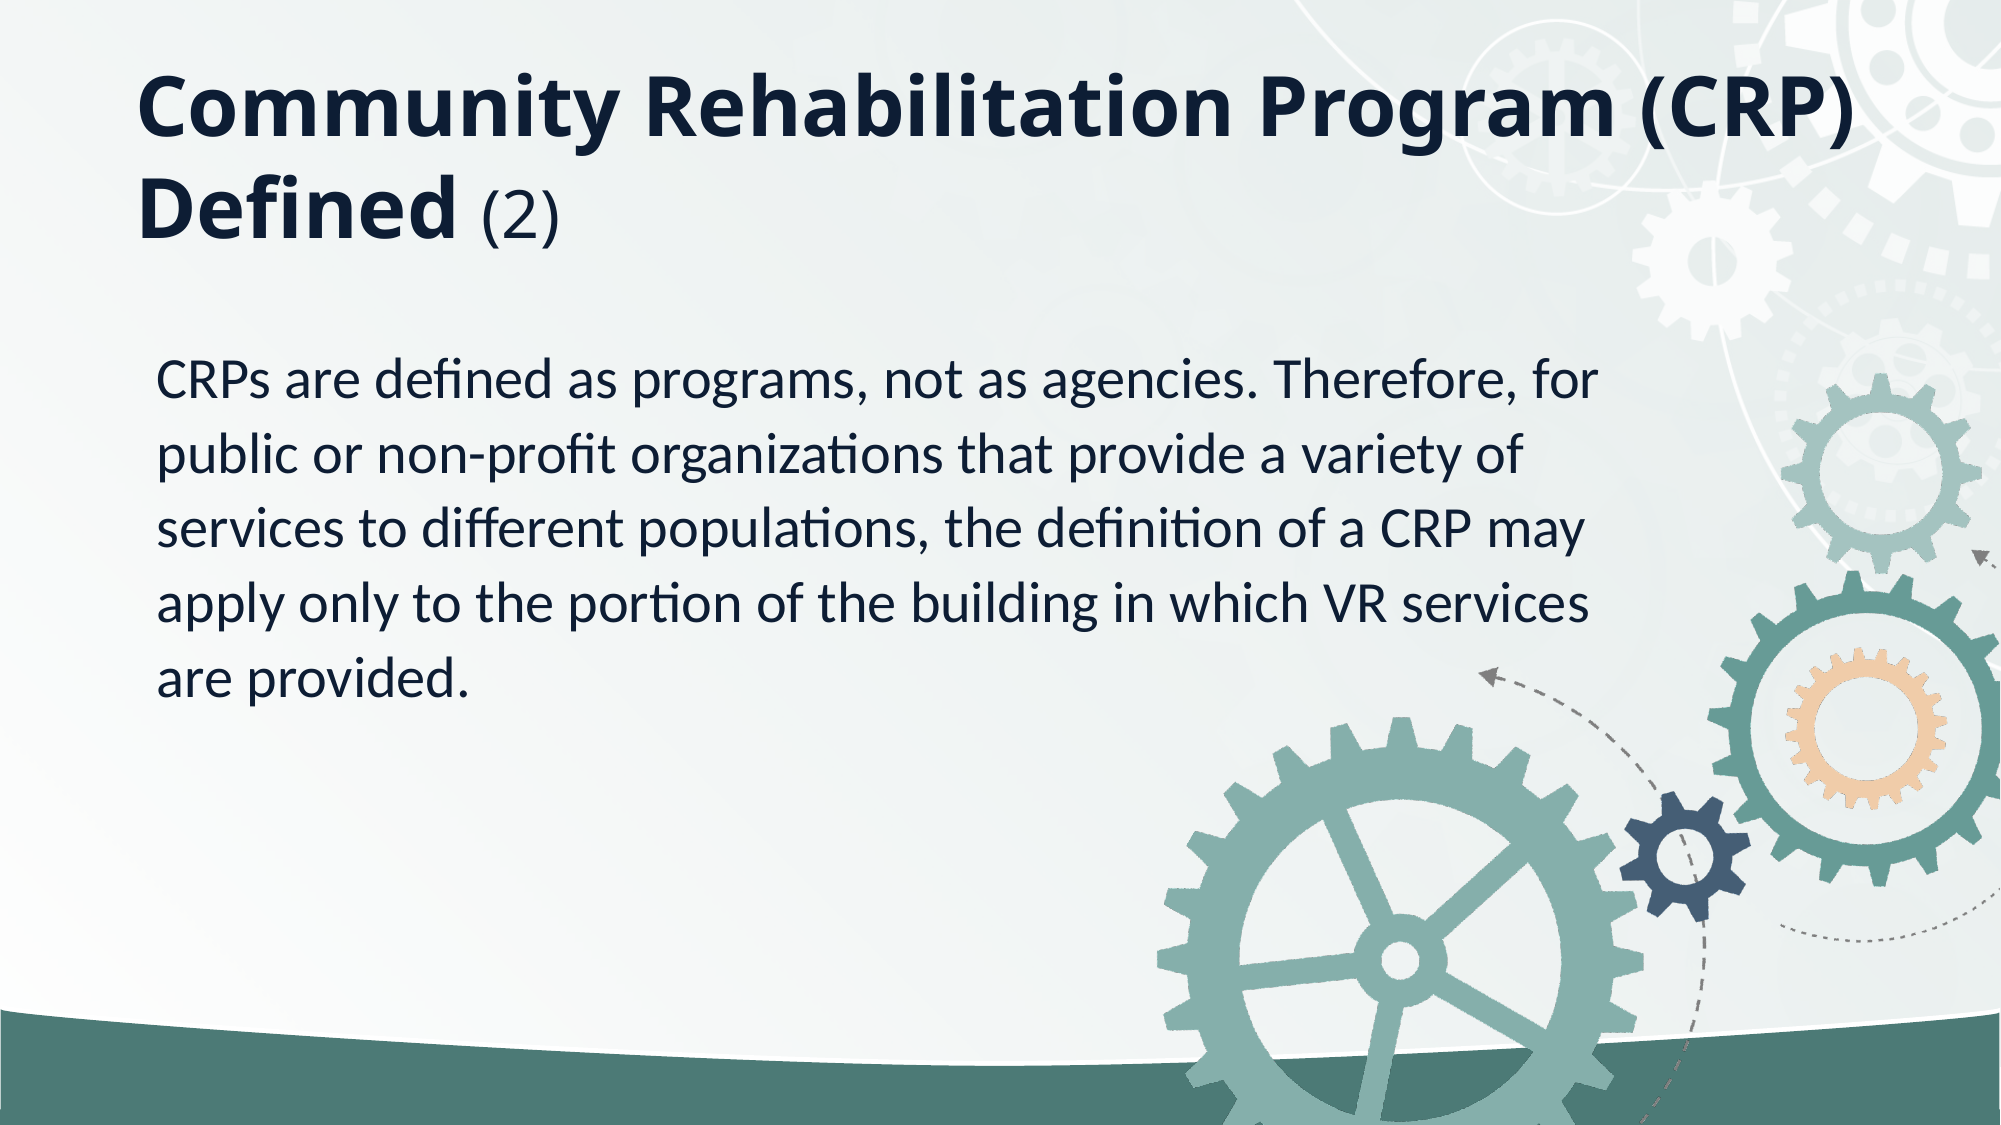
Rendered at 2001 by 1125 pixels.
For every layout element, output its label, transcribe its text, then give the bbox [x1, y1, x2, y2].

title Community Rehabilitation Program (CRP) Defined (2) [120, 60, 1885, 263]
list CRPs are defined as programs, not as agencies. Therefore, for public or non-profit organizations that provide a variety of services to different populations, the definition of a CRP may apply only to the portion of the building in which VR services are provided. [141, 327, 1482, 793]
picture [1070, 180, 2000, 1125]
